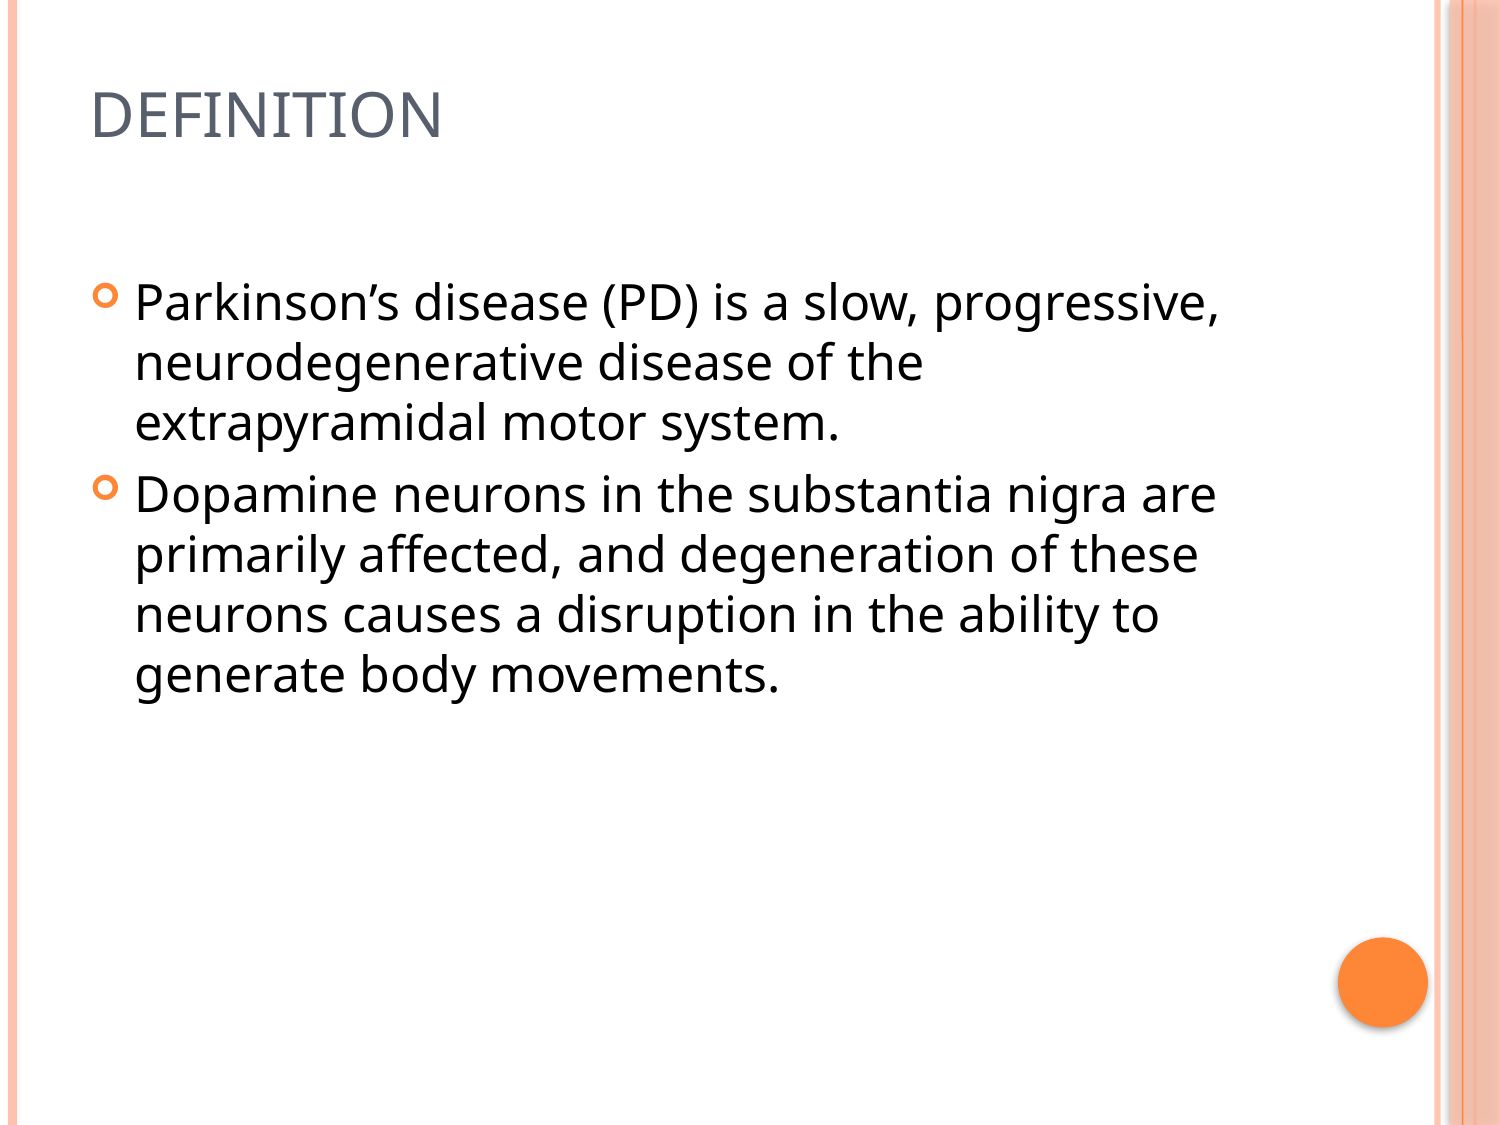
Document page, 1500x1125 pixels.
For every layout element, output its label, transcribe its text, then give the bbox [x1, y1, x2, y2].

list Parkinson’s disease (PD) is a slow, progressive, neurodegenerative disease of the extrapyramidal motor system. Dopamine neurons in the substantia nigra are primarily affected, and degeneration of these neurons causes a disruption in the ability to generate body movements. [75, 262, 1300, 1062]
title Definition [75, 45, 1300, 233]
